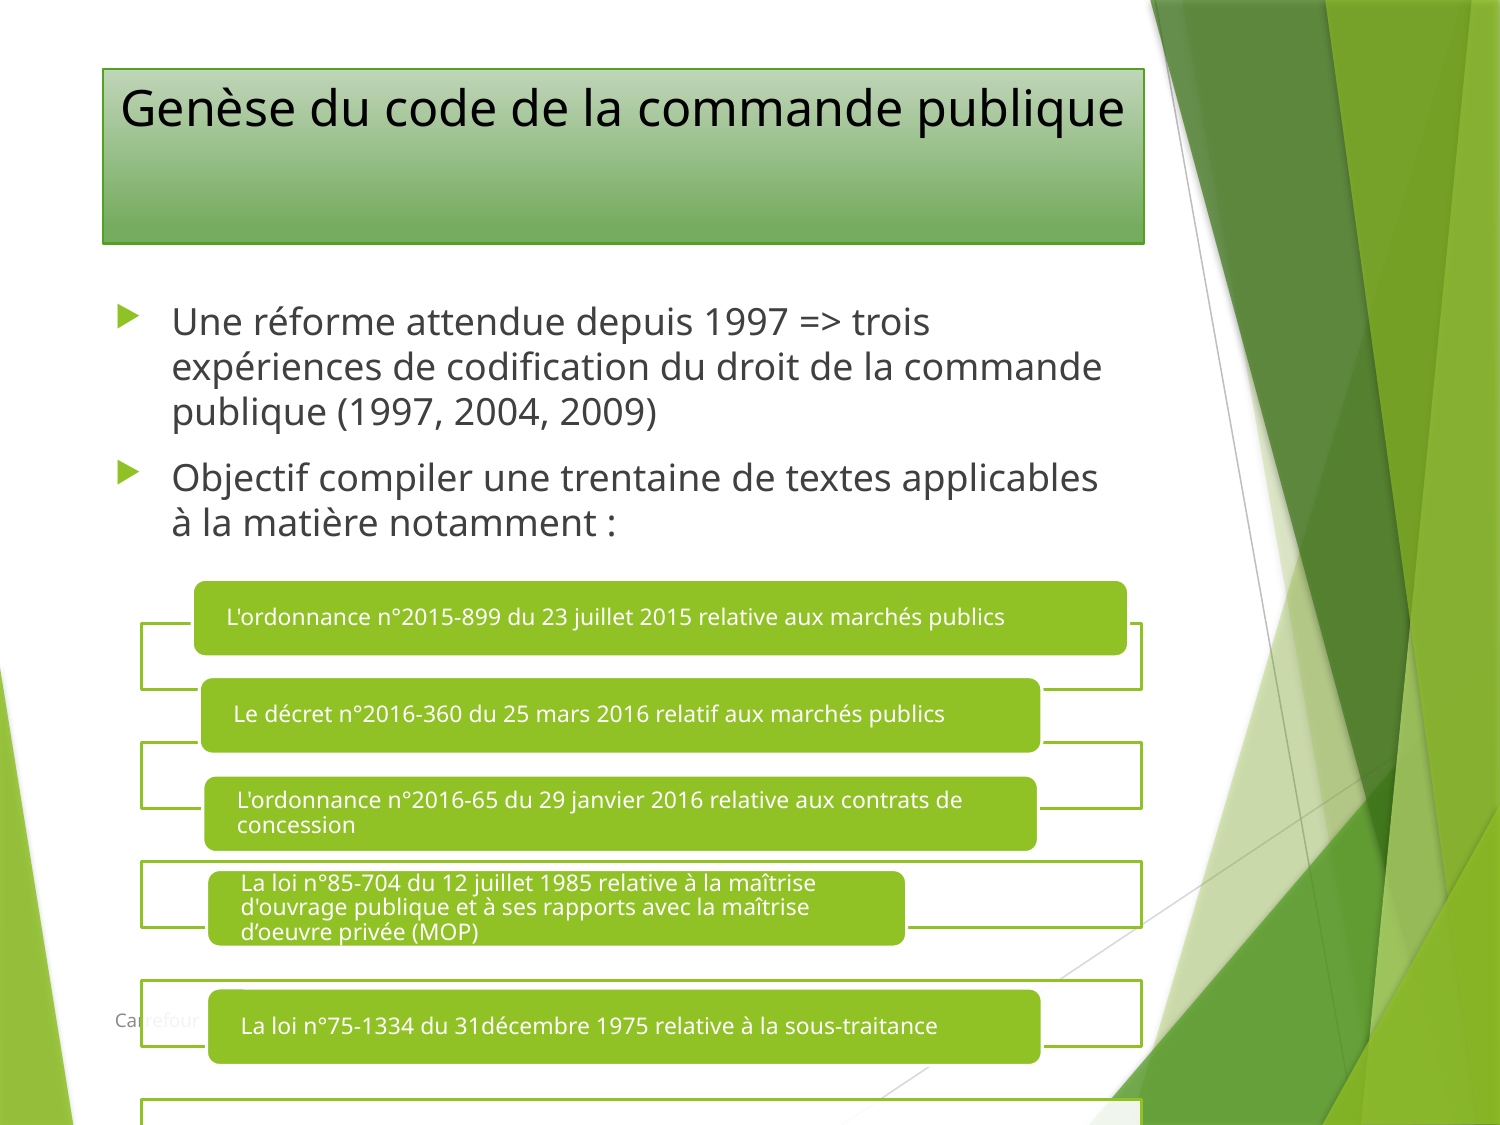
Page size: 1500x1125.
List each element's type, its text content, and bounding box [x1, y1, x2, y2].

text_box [140, 573, 1142, 1125]
list Une réforme attendue depuis 1997 => trois expériences de codification du droit de la commande publique (1997, 2004, 2009) Objectif compiler une trentaine de textes applicables à la matière notamment : [99, 290, 1142, 928]
footer Carrefour des territoires mardi 1er octobre 2019 Blois [99, 991, 135, 1051]
title Genèse du code de la commande publique [102, 68, 1145, 245]
